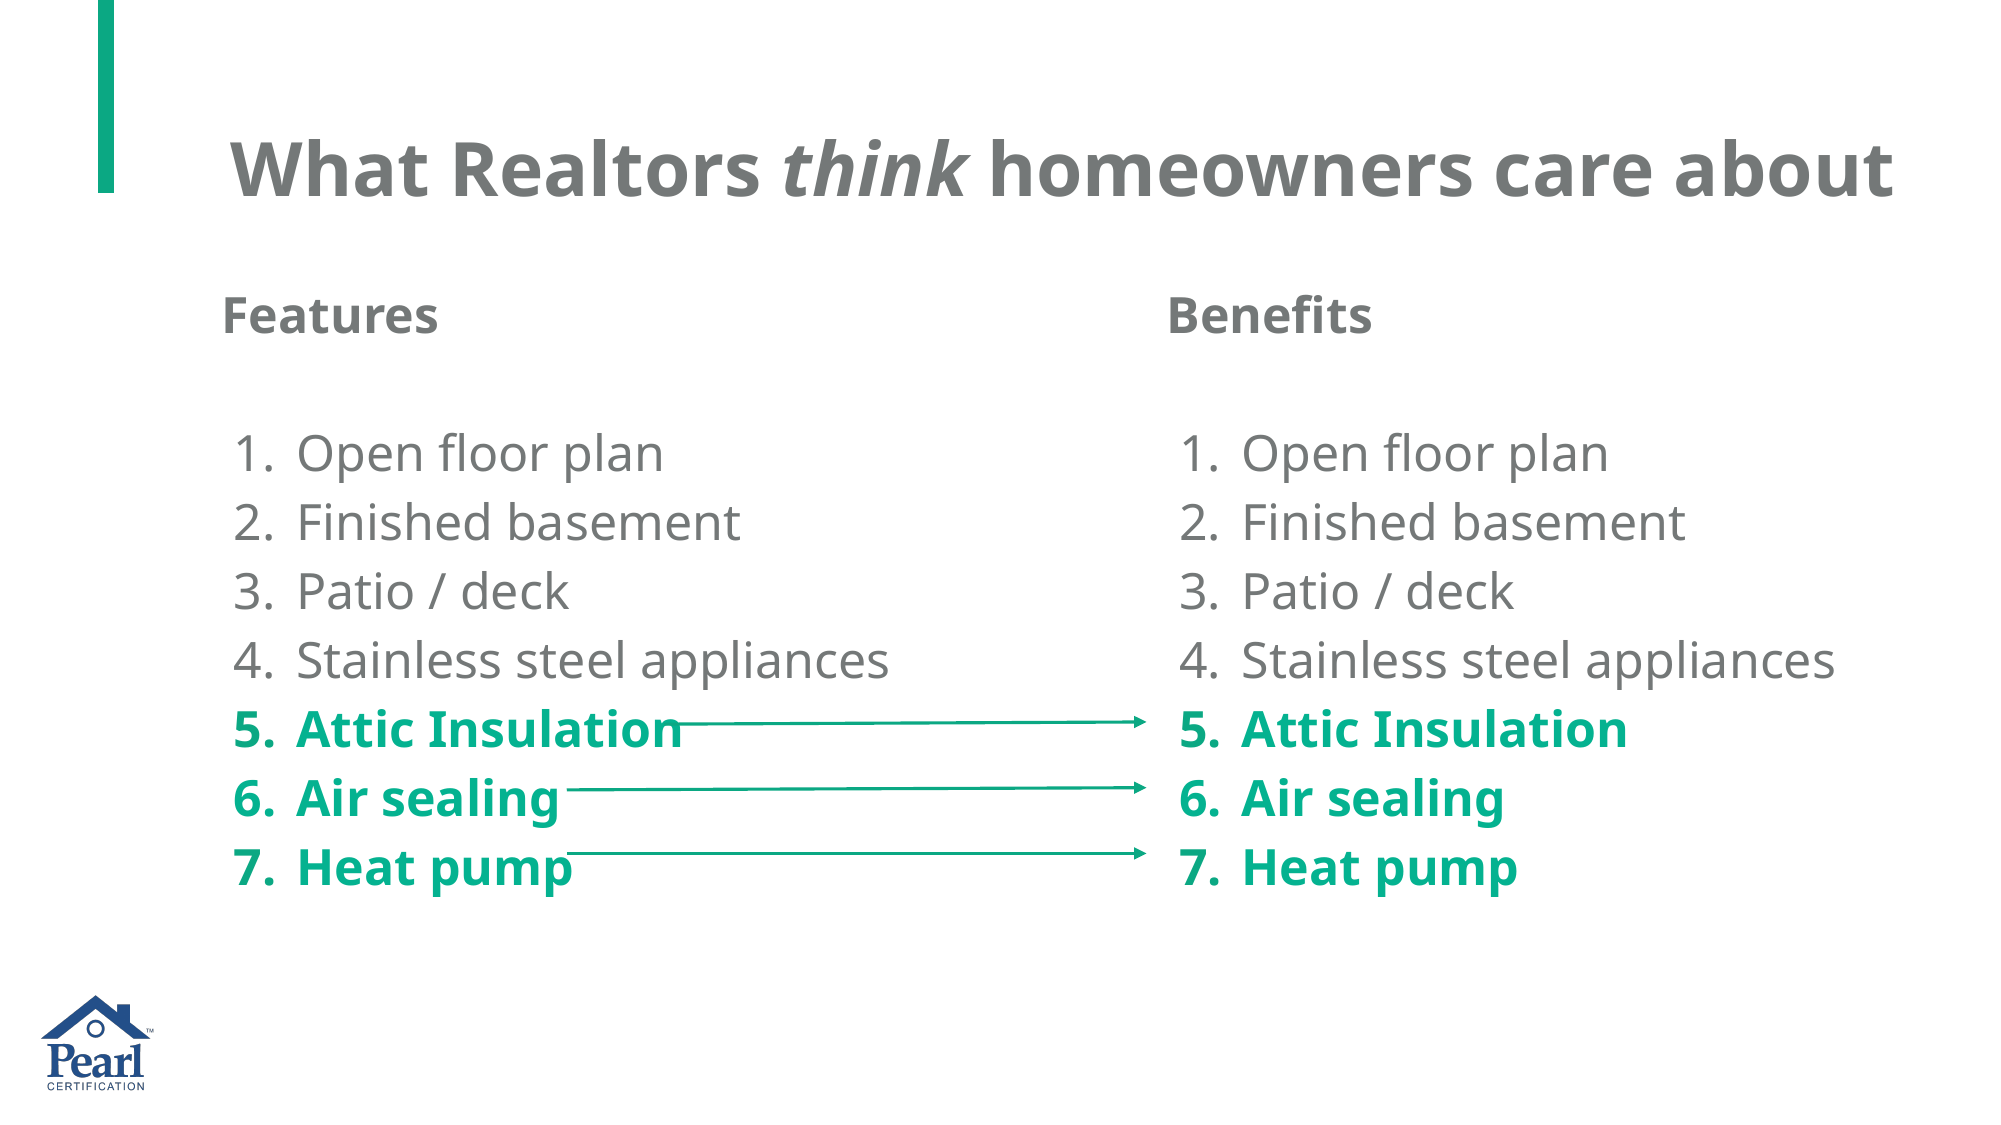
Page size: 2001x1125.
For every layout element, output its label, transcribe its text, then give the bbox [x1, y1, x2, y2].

picture [27, 972, 166, 1112]
text_box What Realtors think homeowners care about [206, 113, 1945, 219]
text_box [206, 266, 1866, 901]
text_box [566, 787, 1147, 791]
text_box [663, 721, 1147, 725]
